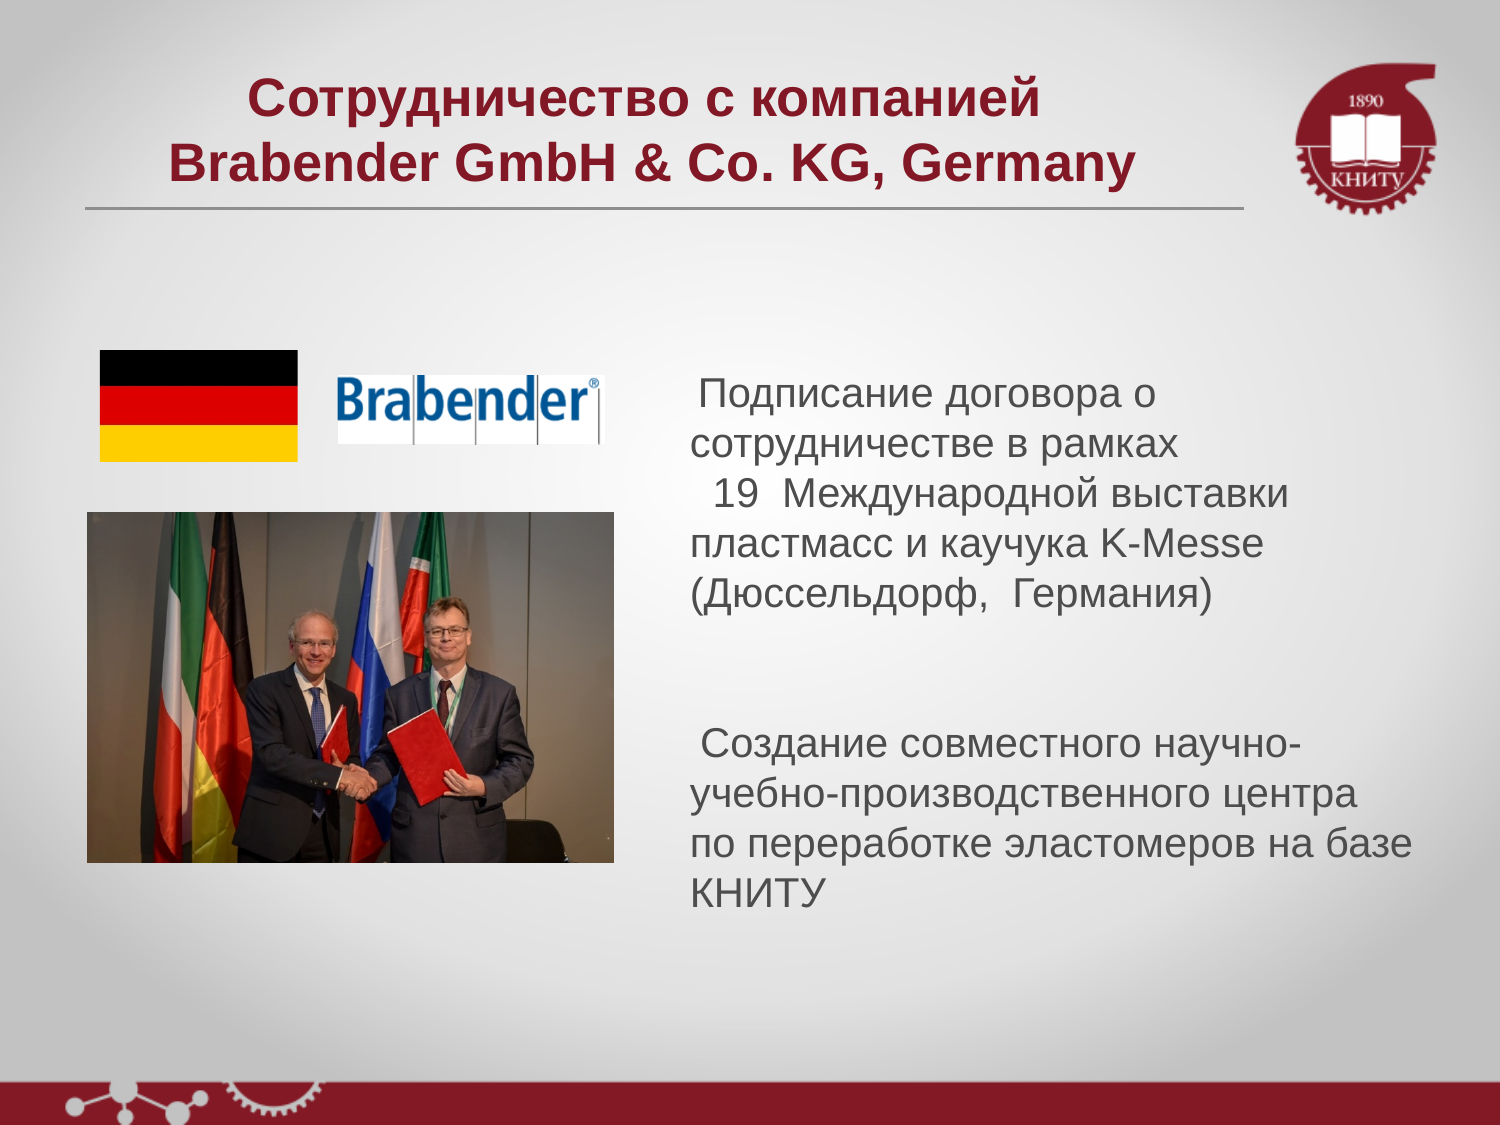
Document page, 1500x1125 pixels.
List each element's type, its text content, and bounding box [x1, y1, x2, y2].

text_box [87, 349, 1438, 927]
picture [0, 0, 1500, 1125]
title Сотрудничество с компанией Brabender GmbH & Co. KG, Germany [87, 62, 1219, 194]
